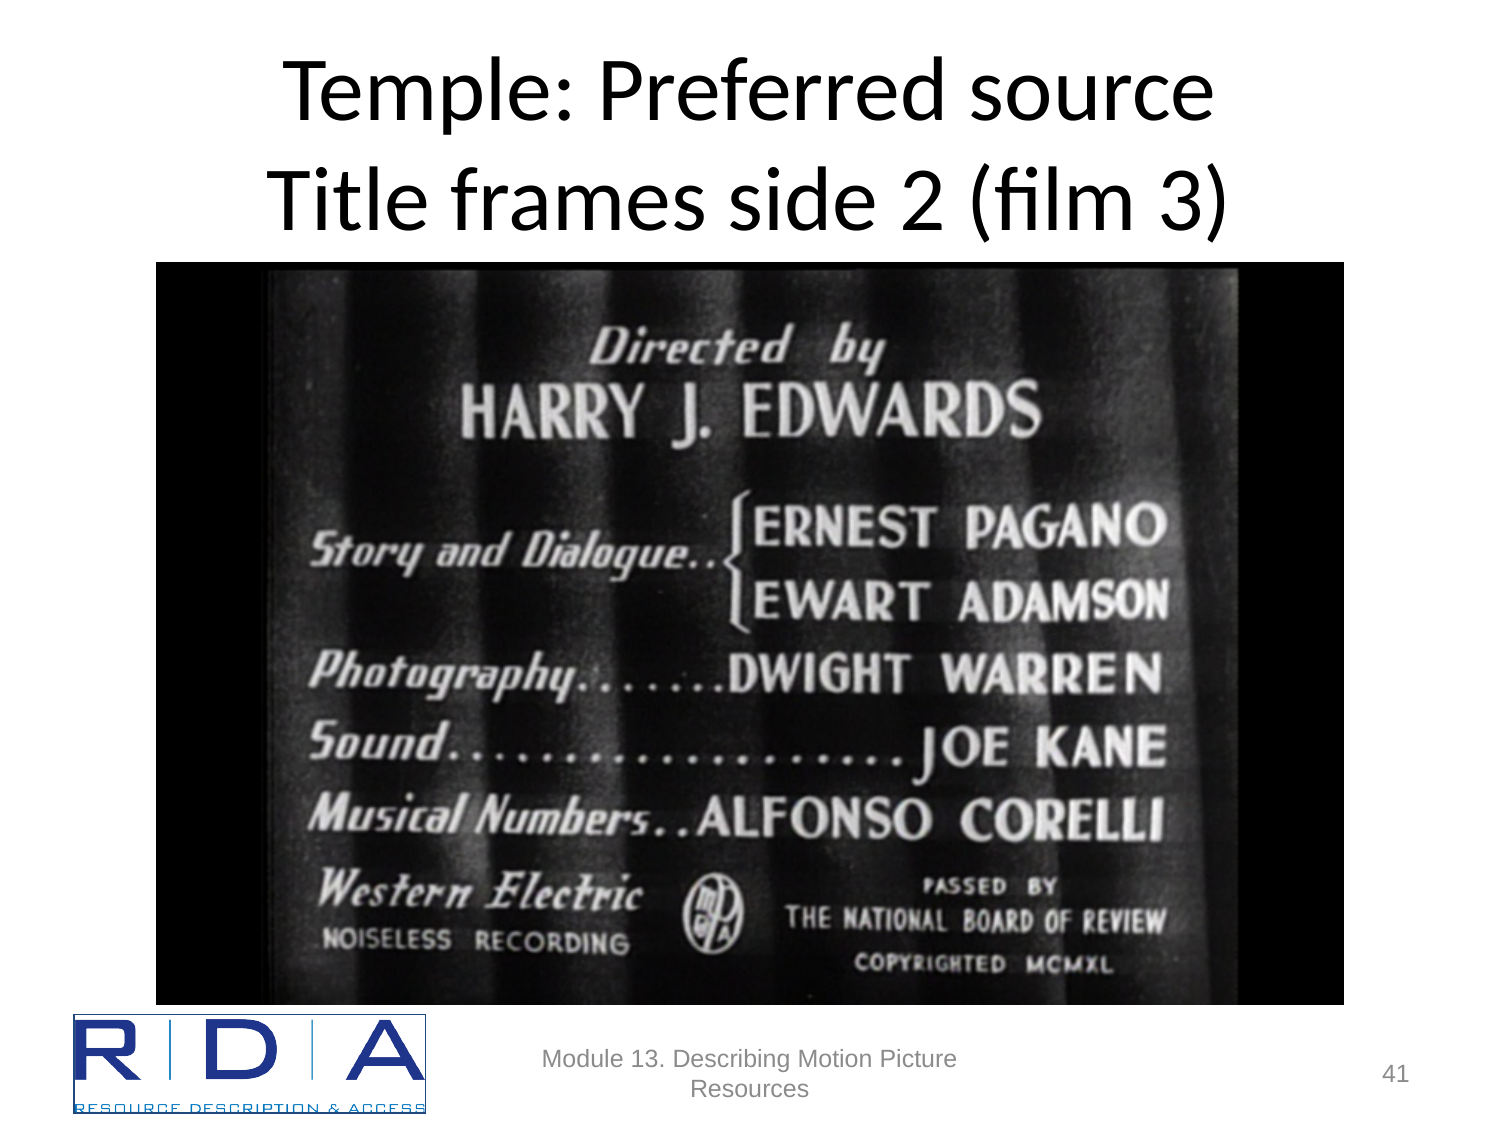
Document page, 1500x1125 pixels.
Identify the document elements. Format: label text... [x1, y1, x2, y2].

picture [75, 1015, 425, 1112]
title Temple: Preferred source Title frames side 2 (film 3) [75, 45, 1425, 233]
slide_number 41 [1074, 1042, 1425, 1103]
footer Module 13. Describing Motion Picture Resources [512, 1042, 988, 1103]
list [155, 262, 1345, 1006]
